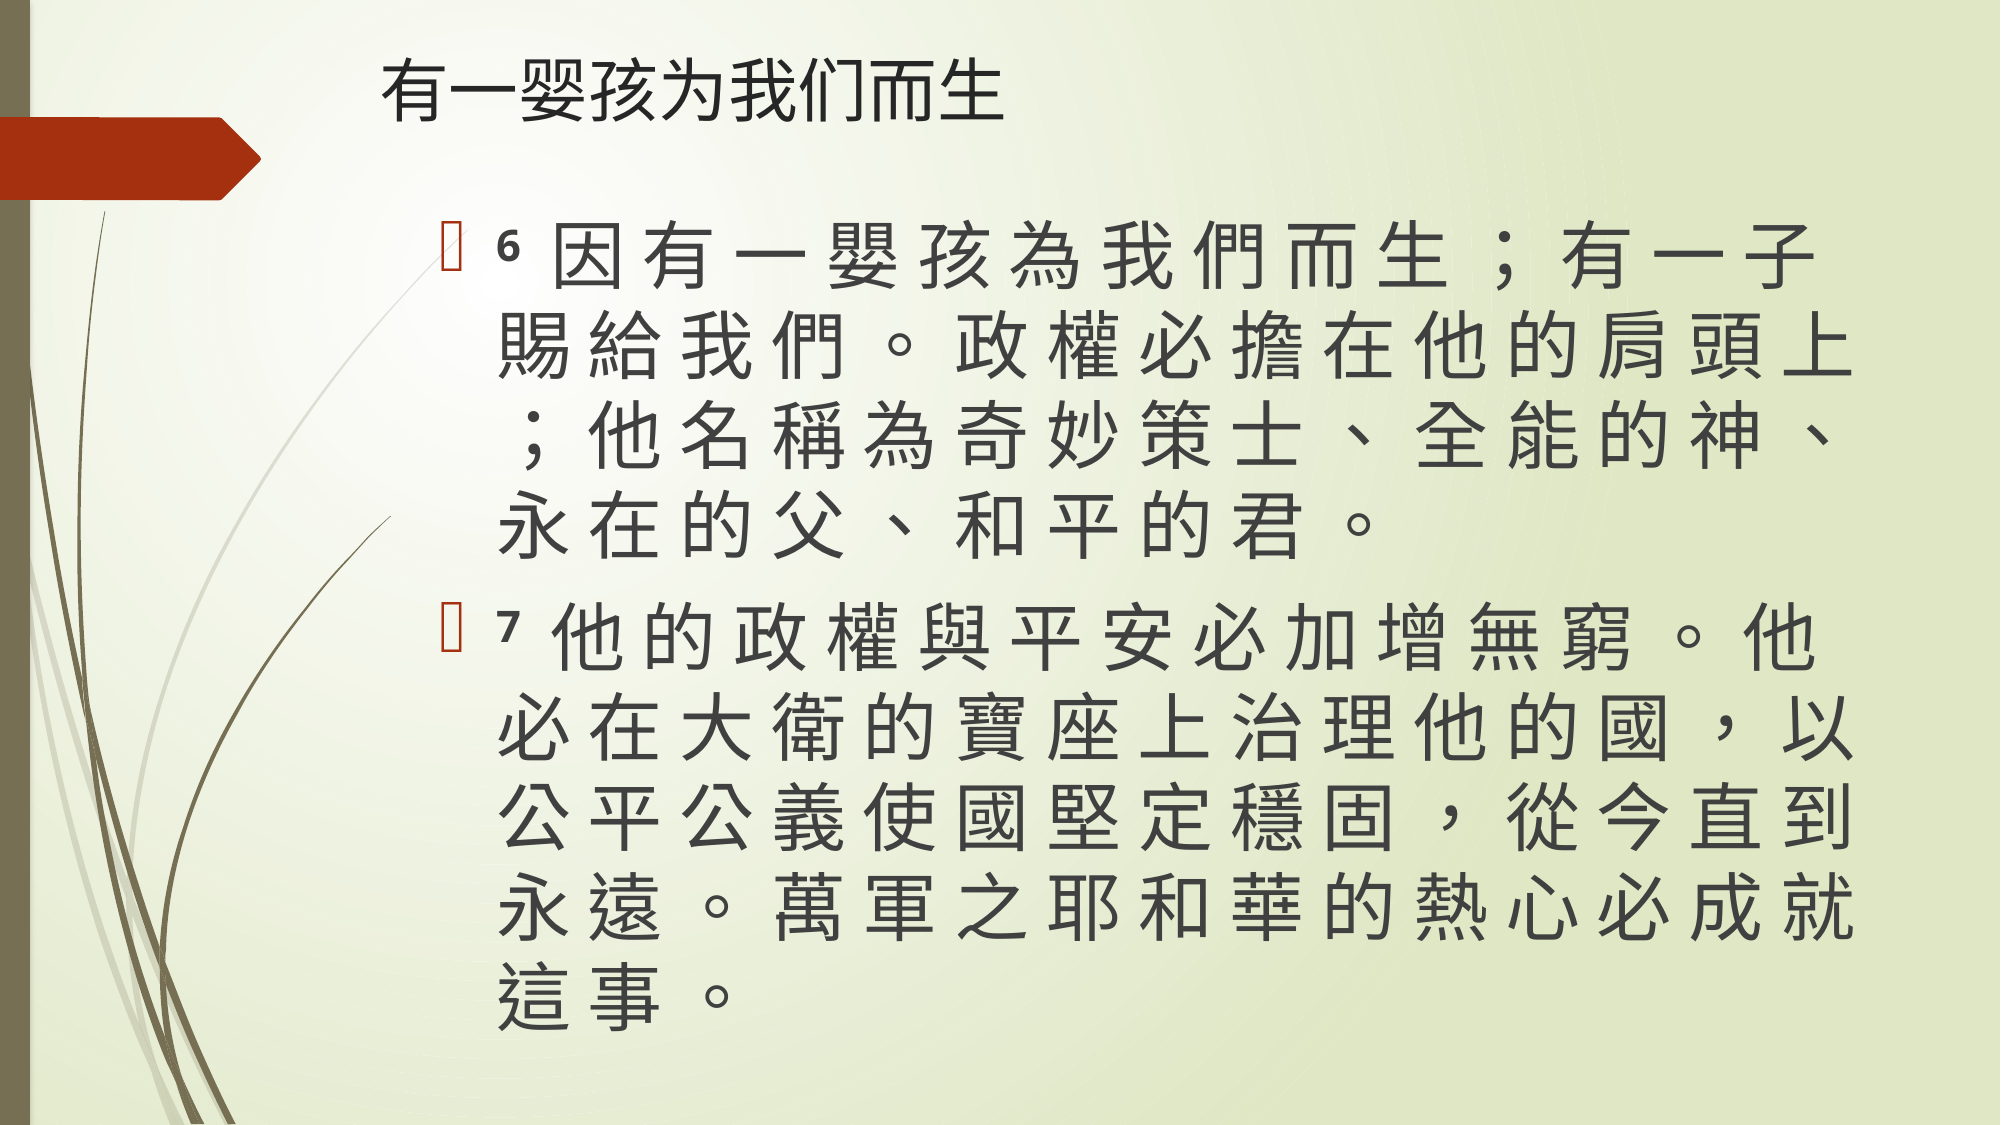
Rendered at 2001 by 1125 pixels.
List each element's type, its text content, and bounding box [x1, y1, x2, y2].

list 6 因 有 一 嬰 孩 為 我 們 而 生 ； 有 一 子 賜 給 我 們 。 政 權 必 擔 在 他 的 肩 頭 上 ； 他 名 稱 為 奇 妙 策 士 、 全 能 的 神 、 永 在 的 父 、 和 平 的 君 。 7 他 的 政 權 與 平 安 必 加 增 無 窮 。 他 必 在 大 衛 的 寶 座 上 治 理 他 的 國 ， 以 公 平 公 義 使 國 堅 定 穩 固 ， 從 今 直 到 永 遠 。 萬 軍 之 耶 和 華 的 熱 心 必 成 就 這 事 。 [424, 201, 1888, 1083]
title 有一婴孩为我们而生 [364, 39, 1827, 139]
